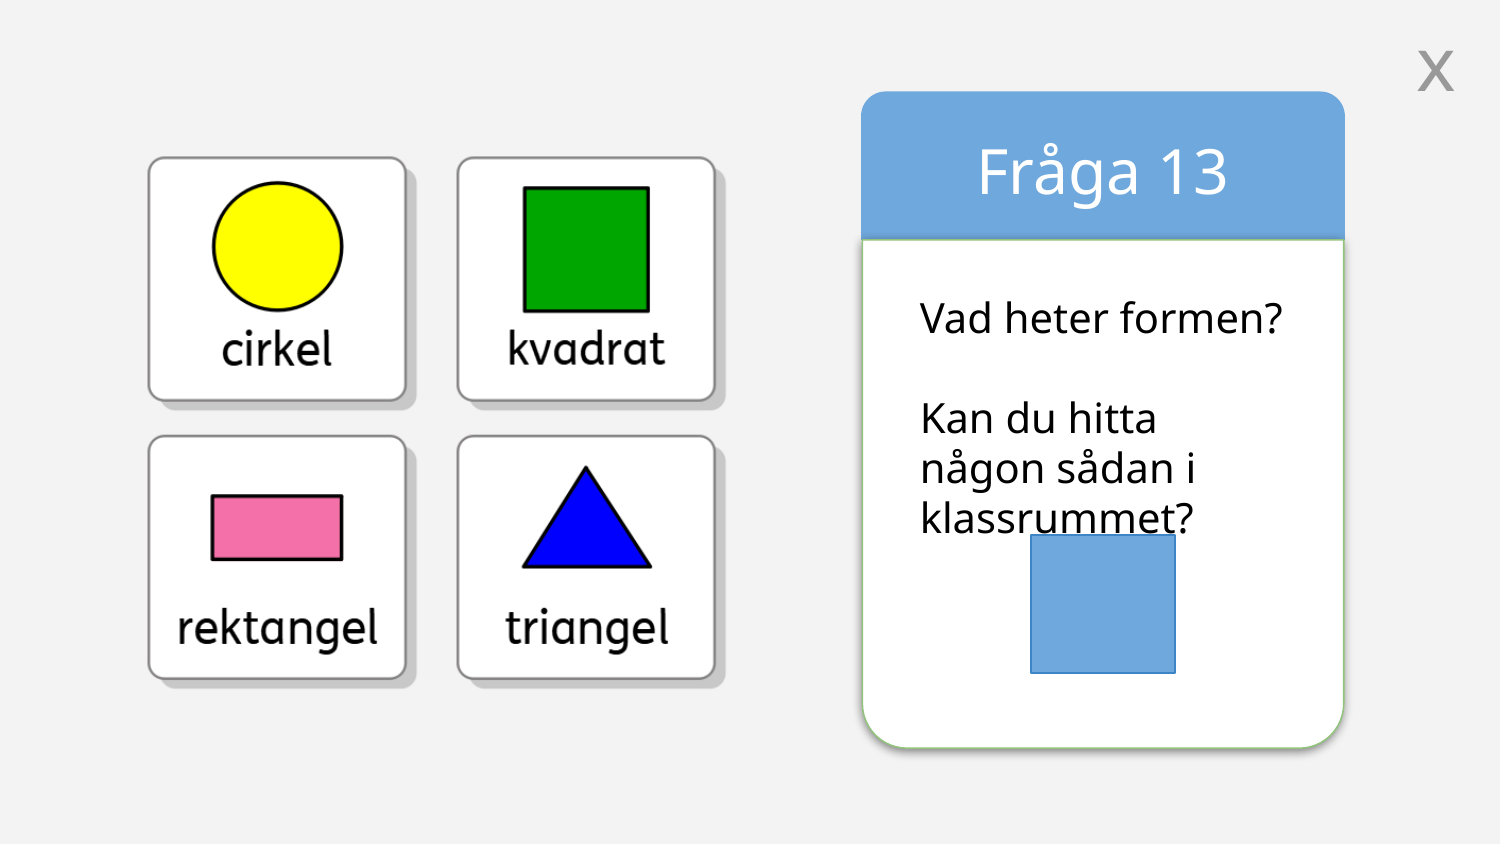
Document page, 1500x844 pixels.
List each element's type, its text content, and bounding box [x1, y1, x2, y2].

text_box Vad heter formen? Kan du hitta någon sådan i klassrummet? [904, 276, 1300, 557]
text_box [1030, 534, 1176, 673]
picture [137, 147, 738, 696]
text_box [862, 239, 1344, 749]
text_box Fråga 13 [861, 91, 1345, 236]
text_box x [1398, 28, 1466, 95]
